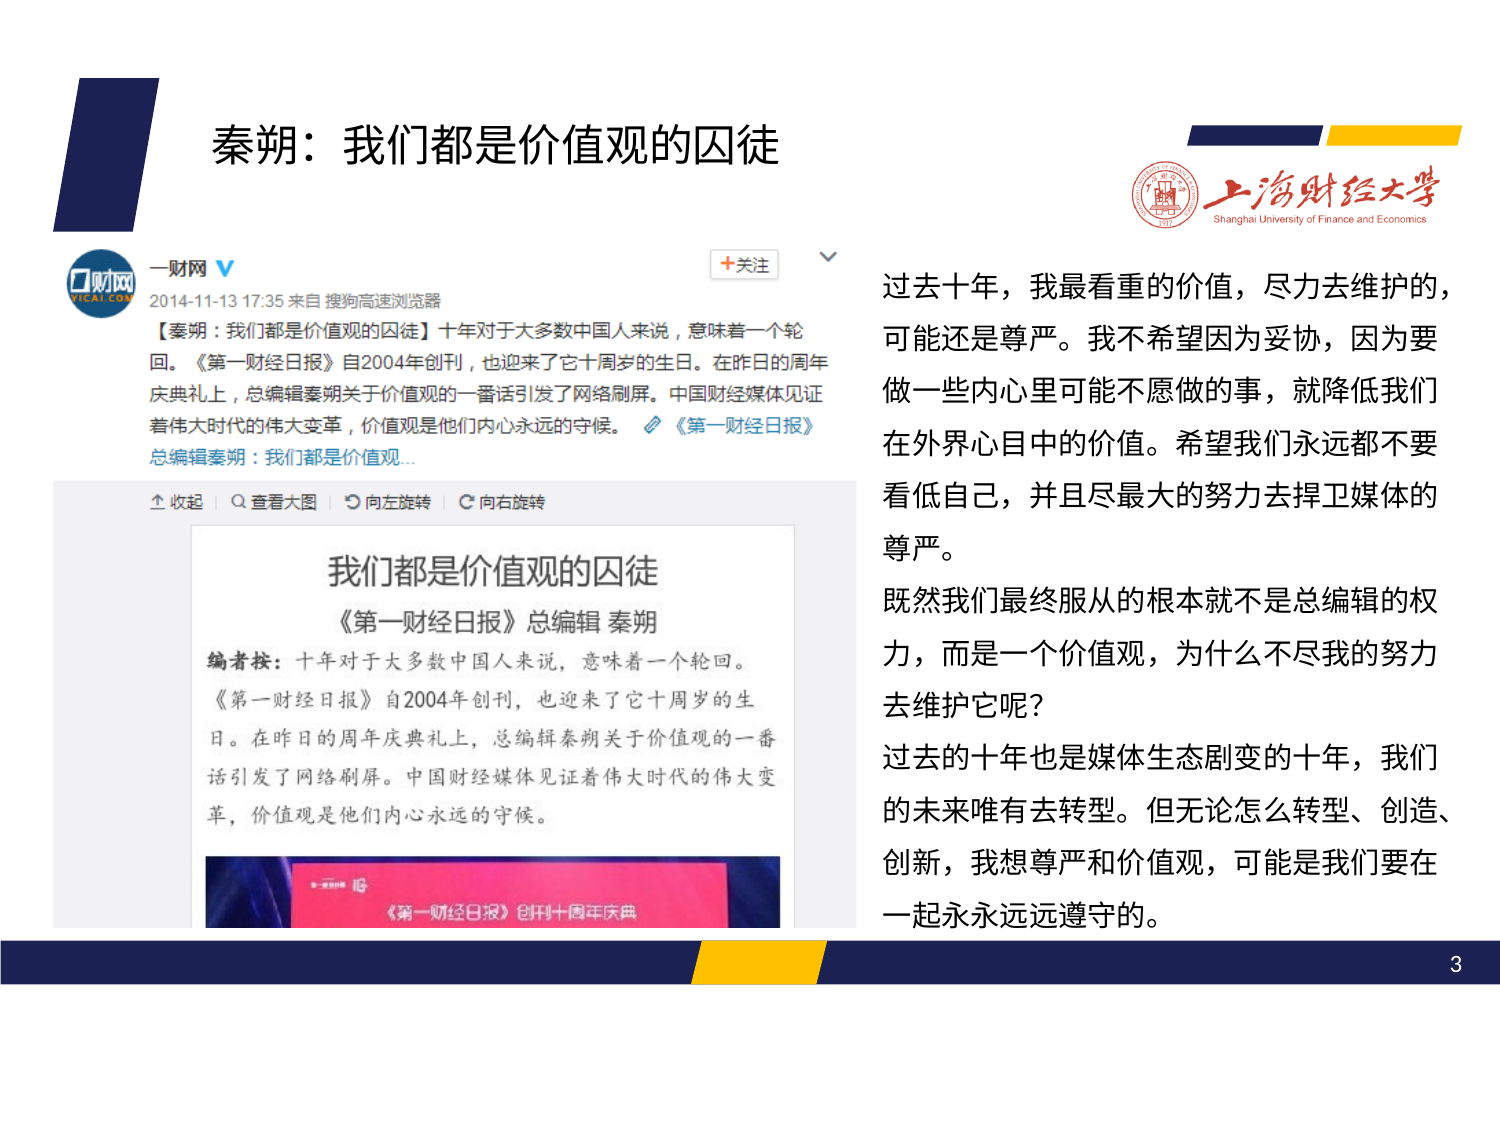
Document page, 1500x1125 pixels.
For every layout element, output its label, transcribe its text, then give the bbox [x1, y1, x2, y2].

text_box [0, 938, 701, 986]
text_box 过去十年，我最看重的价值，尽力去维护的，可能还是尊严。我不希望因为妥协，因为要做一些内心里可能不愿做的事，就降低我们在外界心目中的价值。希望我们永远都不要看低自己，并且尽最大的努力去捍卫媒体的尊严。 既然我们最终服从的根本就不是总编辑的权力，而是一个价值观，为什么不尽我的努力去维护它呢？ 过去的十年也是媒体生态剧变的十年，我们的未来唯有去转型。但无论怎么转型、创造、创新，我想尊严和价值观，可能是我们要在一起永永远远遵守的。 [868, 242, 1462, 940]
slide_number 3 [1127, 940, 1478, 985]
text_box [1185, 123, 1326, 144]
text_box 秦朔：我们都是价值观的囚徒 [196, 110, 1106, 178]
text_box [688, 938, 830, 987]
text_box [819, 938, 1500, 986]
text_box [50, 76, 162, 234]
text_box [1324, 123, 1465, 144]
picture [52, 237, 857, 928]
picture [1107, 145, 1463, 236]
